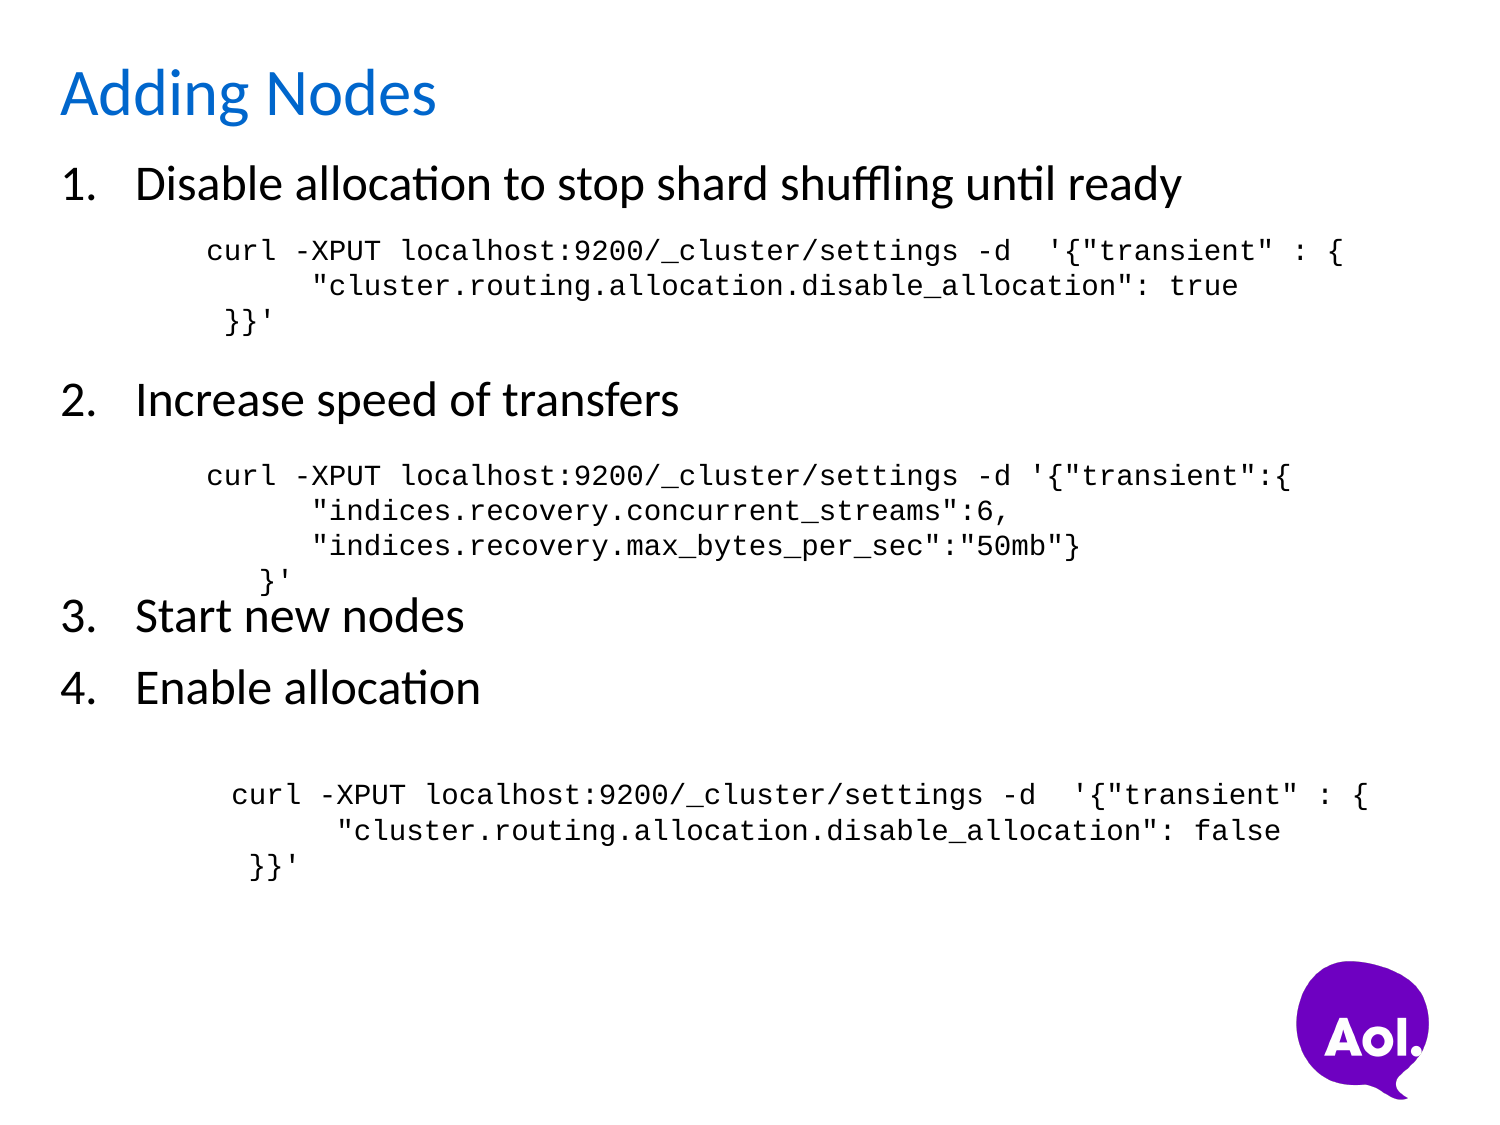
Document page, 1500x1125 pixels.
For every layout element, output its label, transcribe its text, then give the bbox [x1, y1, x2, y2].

title Adding Nodes [44, 41, 1418, 137]
list Disable allocation to stop shard shuffling until ready Increase speed of transfers Start new nodes Enable allocation [44, 146, 1423, 942]
text_box curl -XPUT localhost:9200/_cluster/settings -d '{"transient" : { "cluster.routing.allocation.disable_allocation": false }}' [199, 768, 1483, 889]
text_box curl -XPUT localhost:9200/_cluster/settings -d '{"transient" : { "cluster.routing.allocation.disable_allocation": true }}' [174, 223, 1458, 344]
picture [1295, 961, 1430, 1100]
text_box curl -XPUT localhost:9200/_cluster/settings -d '{"transient":{ "indices.recovery.concurrent_streams":6, "indices.recovery.max_bytes_per_sec":"50mb"} }' [174, 449, 1458, 604]
